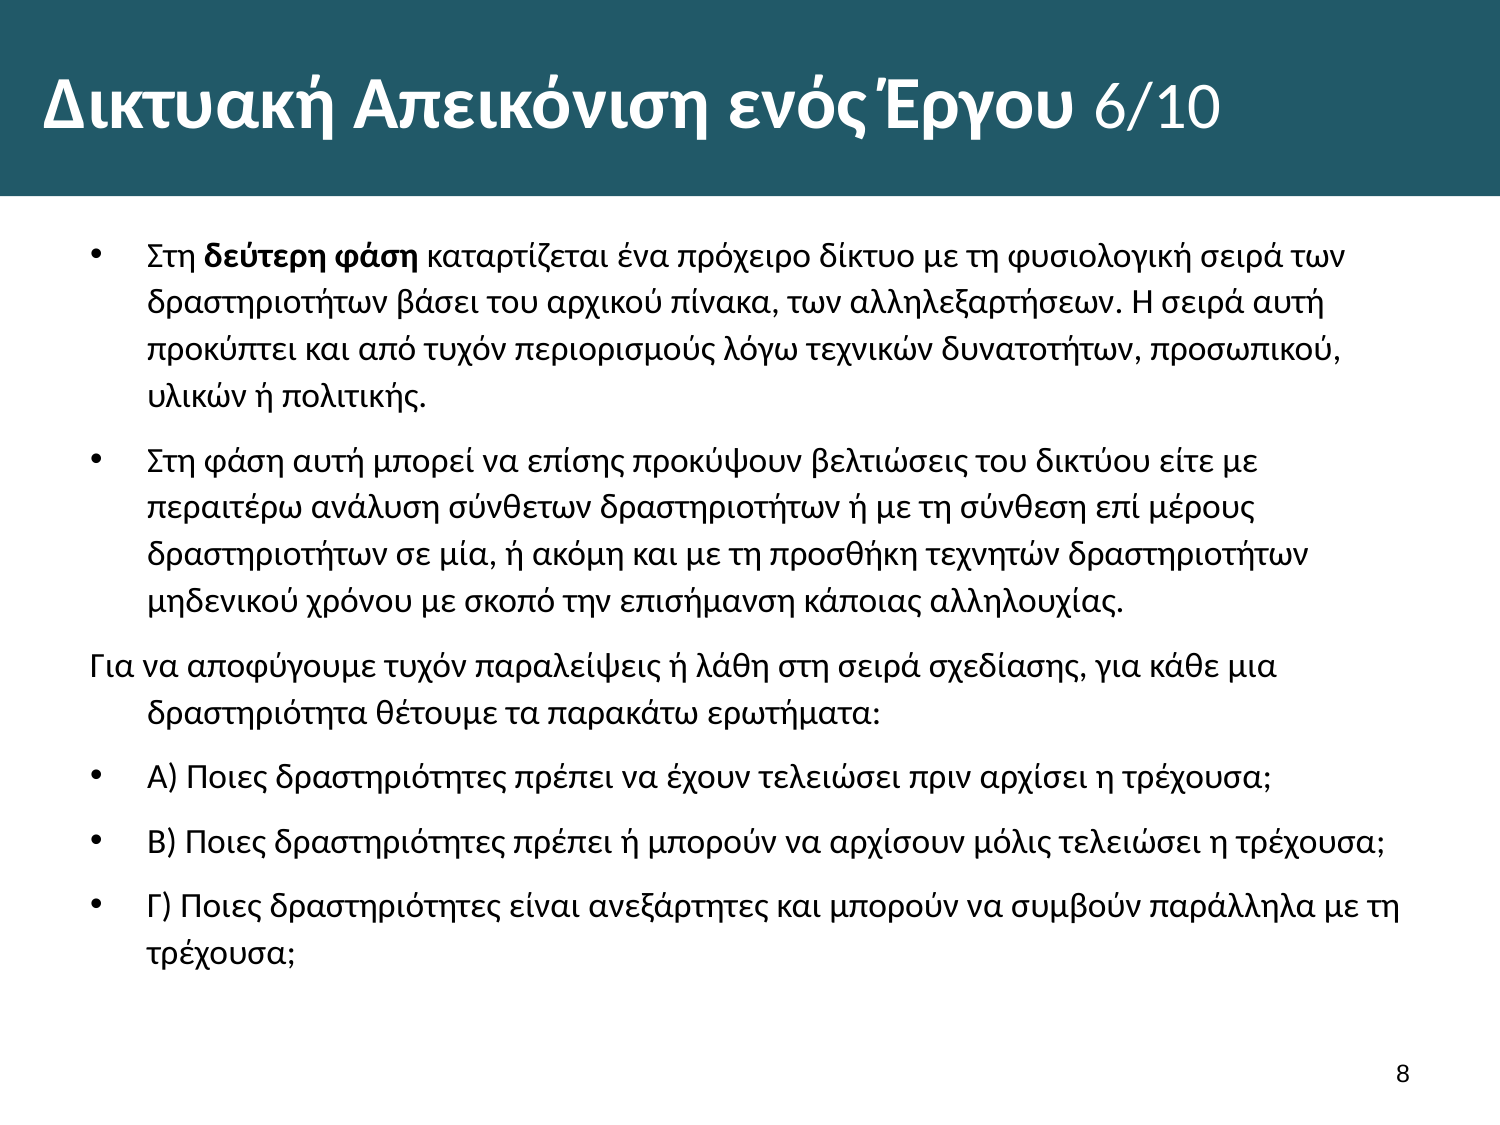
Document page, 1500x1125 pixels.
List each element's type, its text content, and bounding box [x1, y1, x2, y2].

slide_number 7 [1074, 1042, 1425, 1103]
list Στη δεύτερη φάση καταρτίζεται ένα πρόχειρο δίκτυο με τη φυσιολογική σειρά των δραστηριοτήτων βάσει του αρχικού πίνακα, των αλληλεξαρτήσεων. Η σειρά αυτή προκύπτει και από τυχόν περιορισμούς λόγω τεχνικών δυνατοτήτων, προσωπικού, υλικών ή πολιτικής. Στη φάση αυτή μπορεί να επίσης προκύψουν βελτιώσεις του δικτύου είτε με περαιτέρω ανάλυση σύνθετων δραστηριοτήτων ή με τη σύνθεση επί μέρους δραστηριοτήτων σε μία, ή ακόμη και με τη προσθήκη τεχνητών δραστηριοτήτων μηδενικού χρόνου με σκοπό την επισήμανση κάποιας αλληλουχίας. Για να αποφύγουμε τυχόν παραλείψεις ή λάθη στη σειρά σχεδίασης, για κάθε μια δραστηριότητα θέτουμε τα παρακάτω ερωτήματα: Α) Ποιες δραστηριότητες πρέπει να έχουν τελειώσει πριν αρχίσει η τρέχουσα; Β) Ποιες δραστηριότητες πρέπει ή μπορούν να αρχίσουν μόλις τελειώσει η τρέχουσα; Γ) Ποιες δραστηριότητες είναι ανεξάρτητες και μπορούν να συμβούν παράλληλα με τη τρέχουσα; [75, 219, 1425, 1024]
title Δικτυακή Απεικόνιση ενός Έργου 6/10 [0, 0, 1500, 197]
